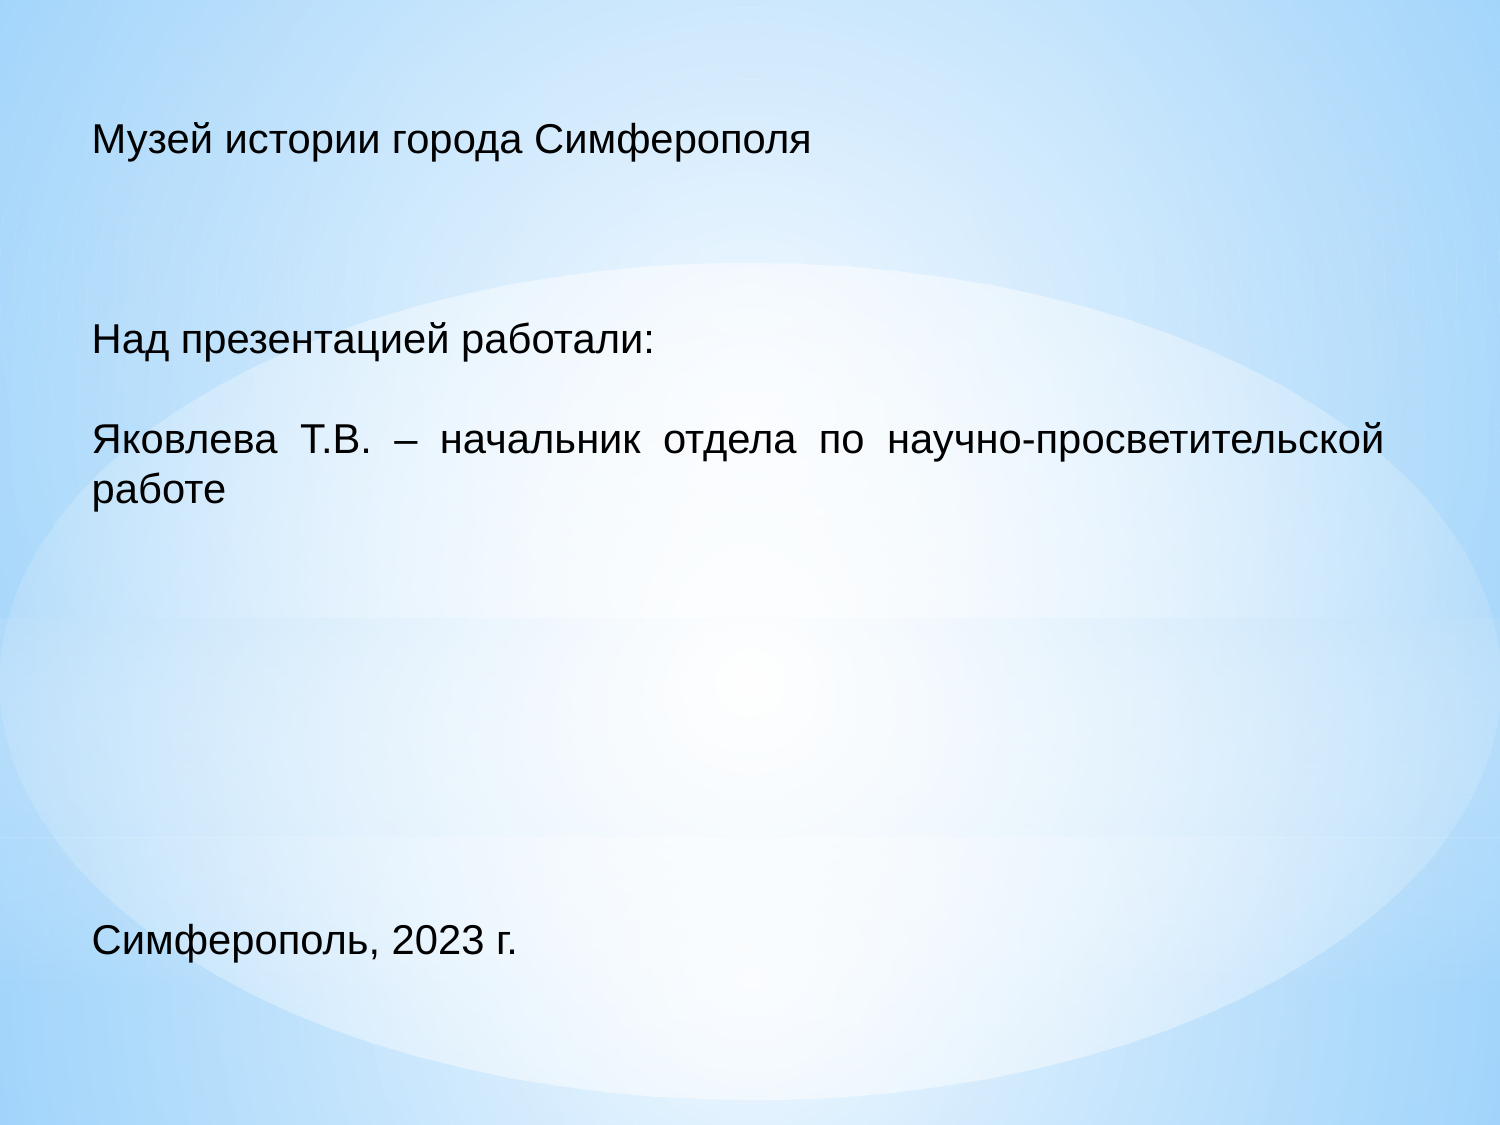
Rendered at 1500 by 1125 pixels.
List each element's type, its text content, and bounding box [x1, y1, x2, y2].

list Музей истории города Симферополя Над презентацией работали: Яковлева Т.В. – начальник отдела по научно-просветительской работе Симферополь, 2023 г. [76, 54, 1400, 1055]
